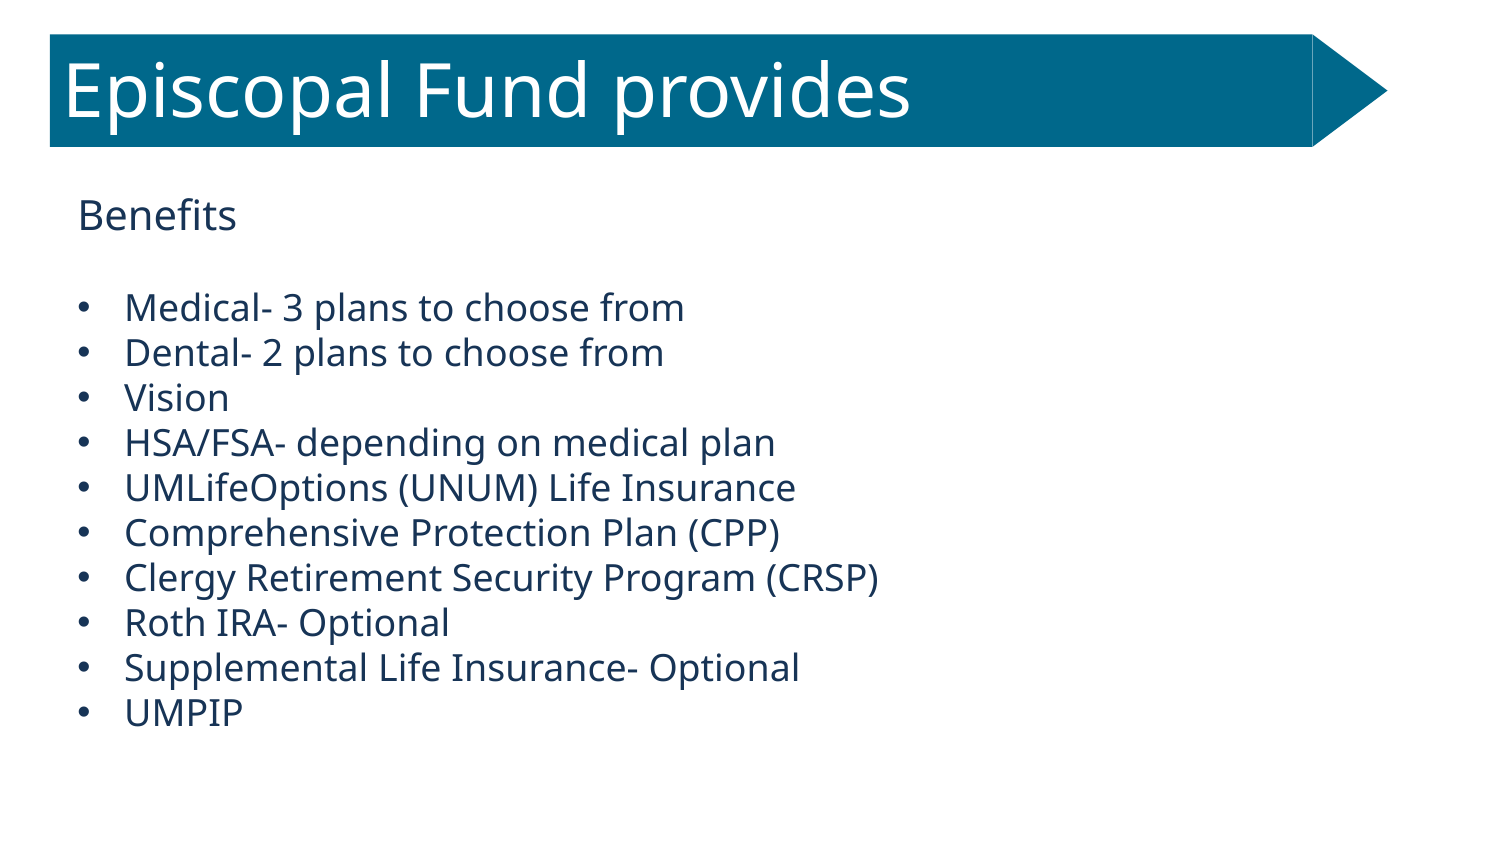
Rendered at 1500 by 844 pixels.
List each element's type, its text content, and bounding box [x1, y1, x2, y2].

title Episcopal Fund provides [62, 46, 1436, 129]
text_box Benefits Medical- 3 plans to choose from Dental- 2 plans to choose from Vision HSA/FSA- depending on medical plan UMLifeOptions (UNUM) Life Insurance Comprehensive Protection Plan (CPP) Clergy Retirement Security Program (CRSP) Roth IRA- Optional Supplemental Life Insurance- Optional UMPIP [62, 181, 1388, 742]
